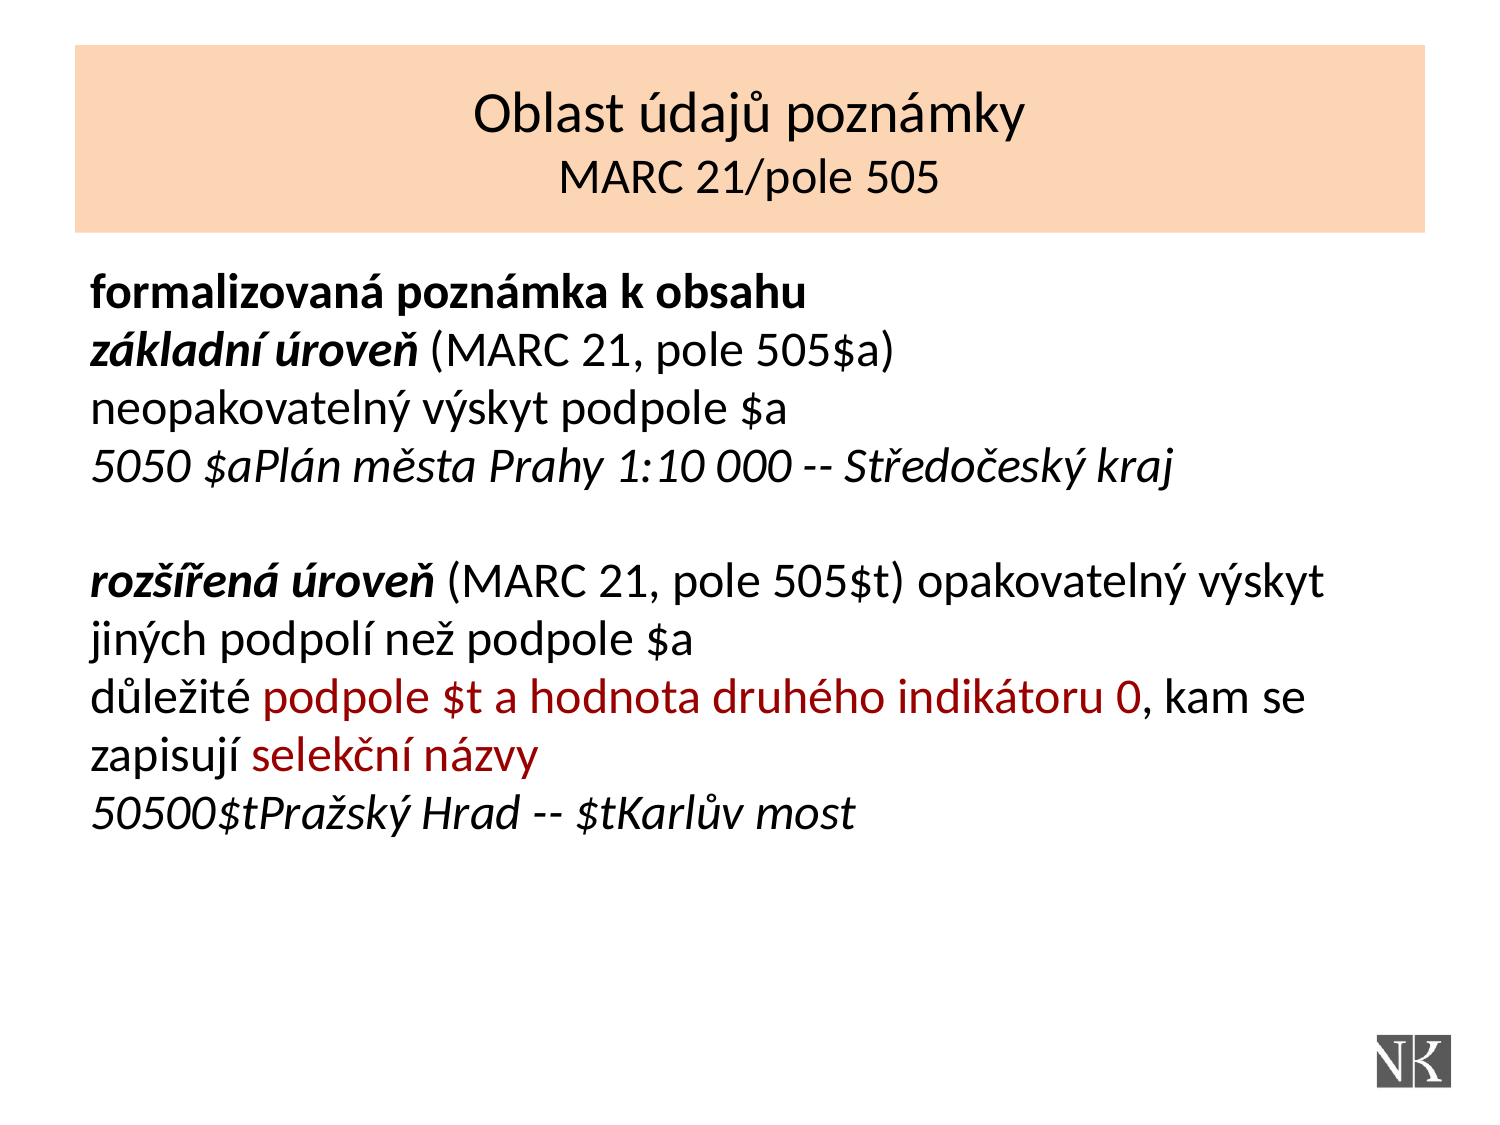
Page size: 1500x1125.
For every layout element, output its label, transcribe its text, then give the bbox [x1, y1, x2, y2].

picture [1375, 1034, 1455, 1092]
list formalizovaná poznámka k obsahu základní úroveň (MARC 21, pole 505$a) neopakovatelný výskyt podpole $a 5050 $aPlán města Prahy 1:10 000 -- Středočeský kraj rozšířená úroveň (MARC 21, pole 505$t) opakovatelný výskyt jiných podpolí než podpole $a důležité podpole $t a hodnota druhého indikátoru 0, kam se zapisují selekční názvy 50500$tPražský Hrad -- $tKarlův most [75, 262, 1425, 1005]
title Oblast údajů poznámky MARC 21/pole 505 [75, 45, 1425, 233]
